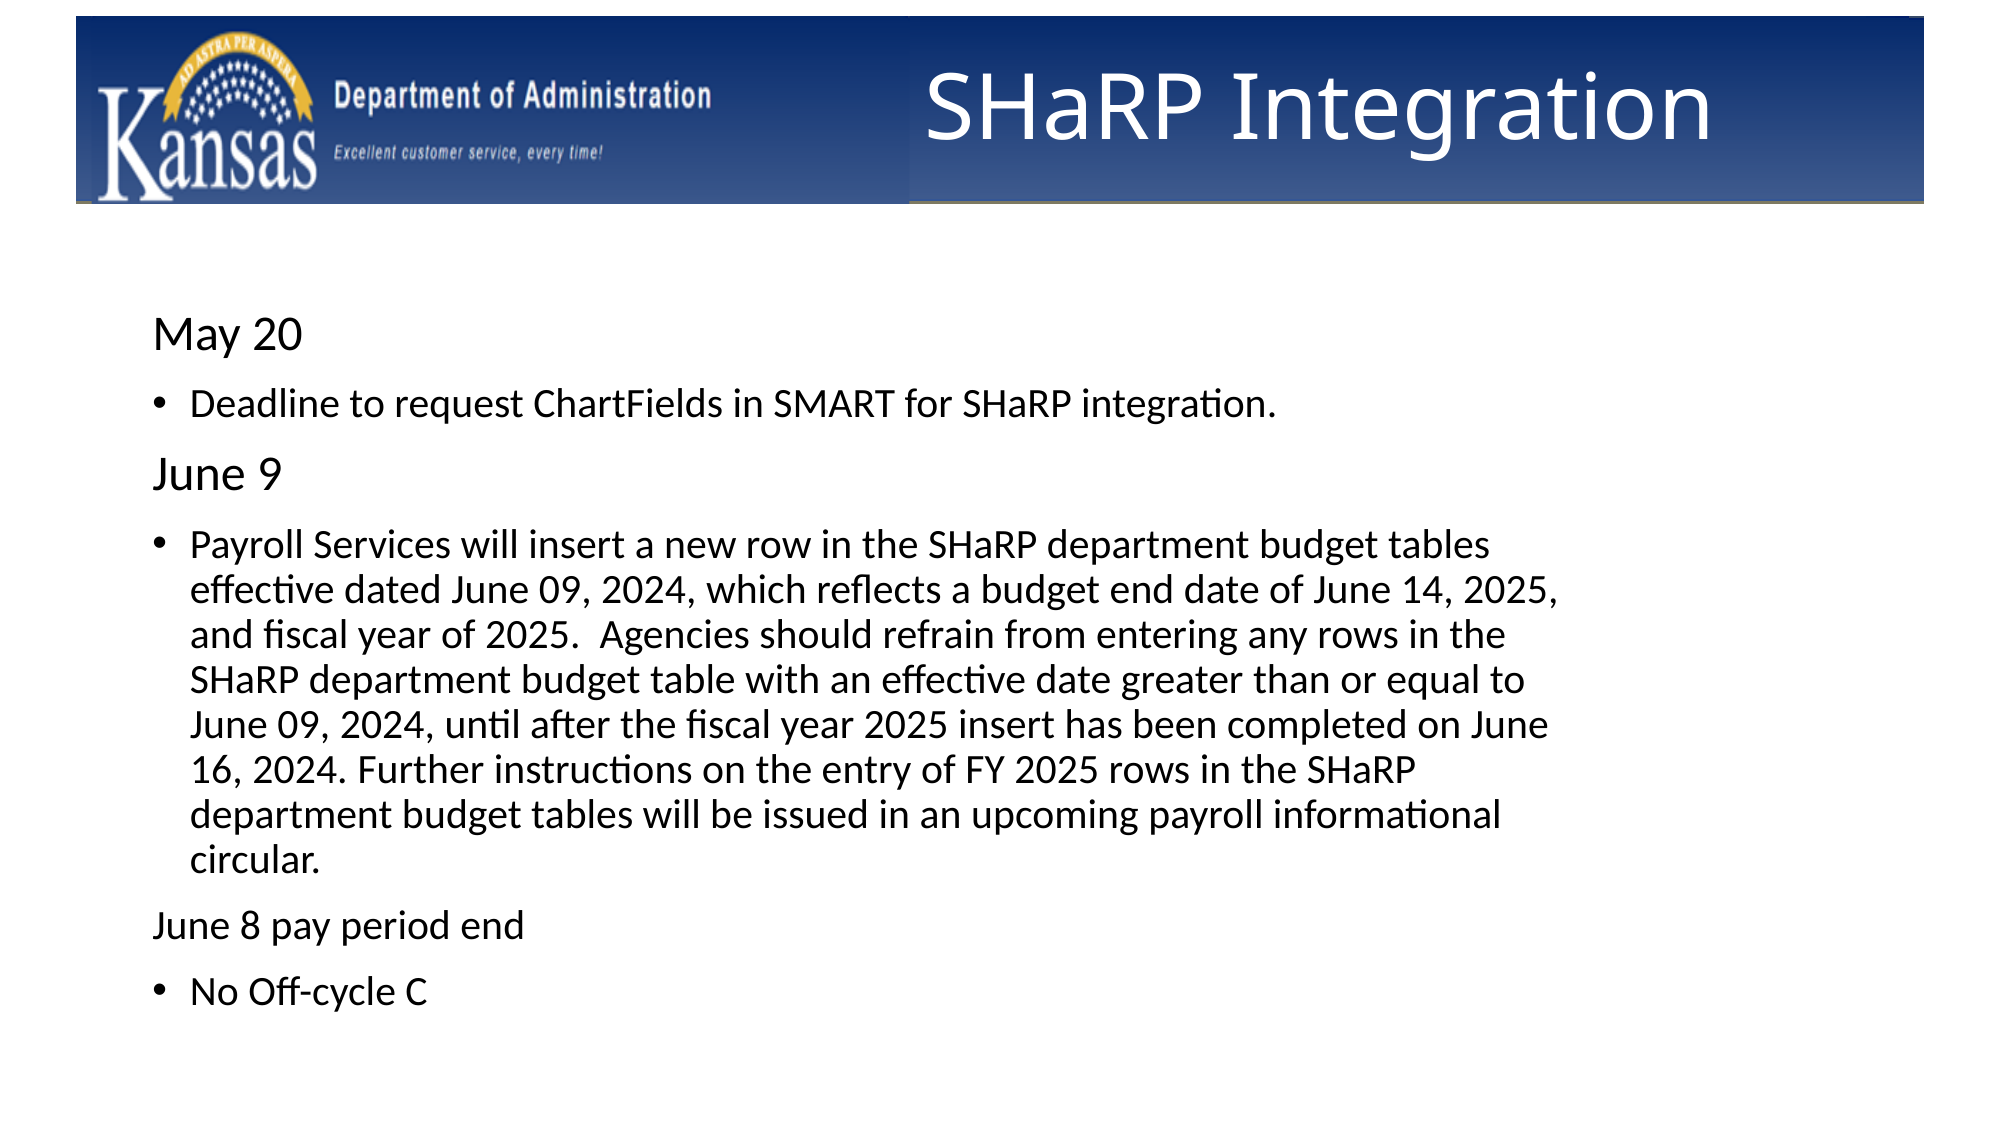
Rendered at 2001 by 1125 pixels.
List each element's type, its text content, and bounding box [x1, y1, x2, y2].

list May 20 Deadline to request ChartFields in SMART for SHaRP integration. June 9 Payroll Services will insert a new row in the SHaRP department budget tables effective dated June 09, 2024, which reflects a budget end date of June 14, 2025, and fiscal year of 2025. Agencies should refrain from entering any rows in the SHaRP department budget table with an effective date greater than or equal to June 09, 2024, until after the fiscal year 2025 insert has been completed on June 16, 2024. Further instructions on the entry of FY 2025 rows in the SHaRP department budget tables will be issued in an upcoming payroll informational circular. June 8 pay period end No Off-cycle C [137, 299, 1598, 1045]
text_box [75, 16, 1924, 205]
